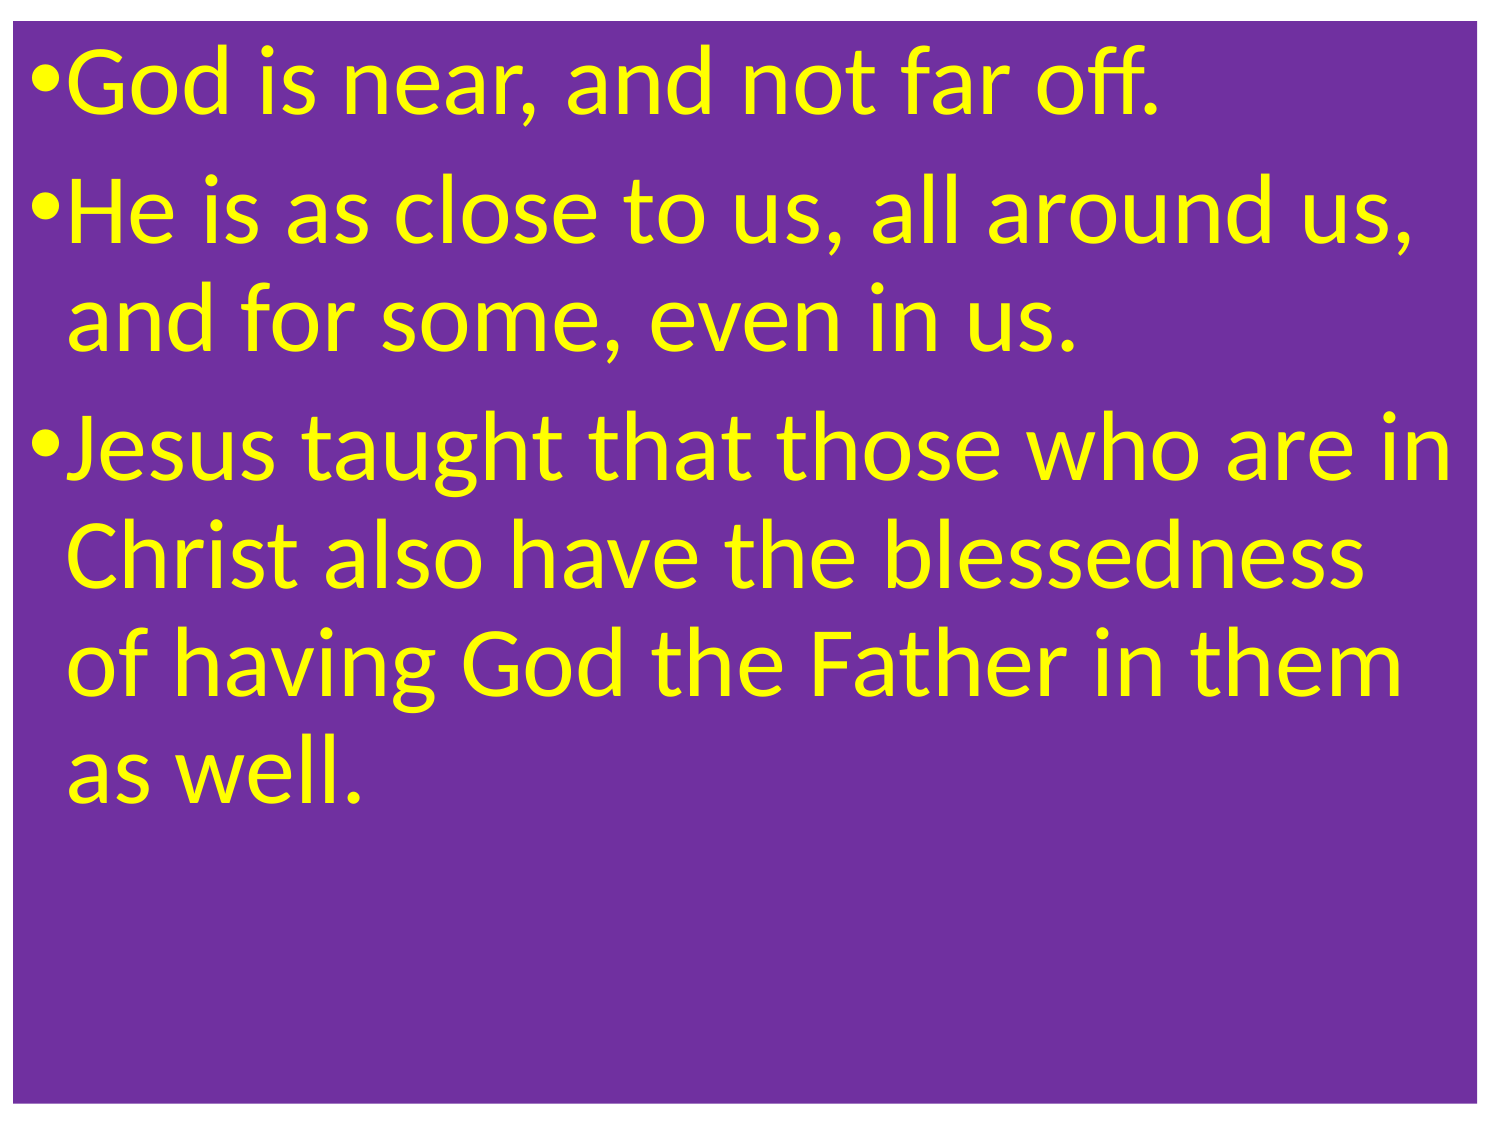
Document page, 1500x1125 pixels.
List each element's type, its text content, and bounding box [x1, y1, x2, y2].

list God is near, and not far off. He is as close to us, all around us, and for some, even in us. Jesus taught that those who are in Christ also have the blessedness of having God the Father in them as well. [13, 21, 1478, 1104]
